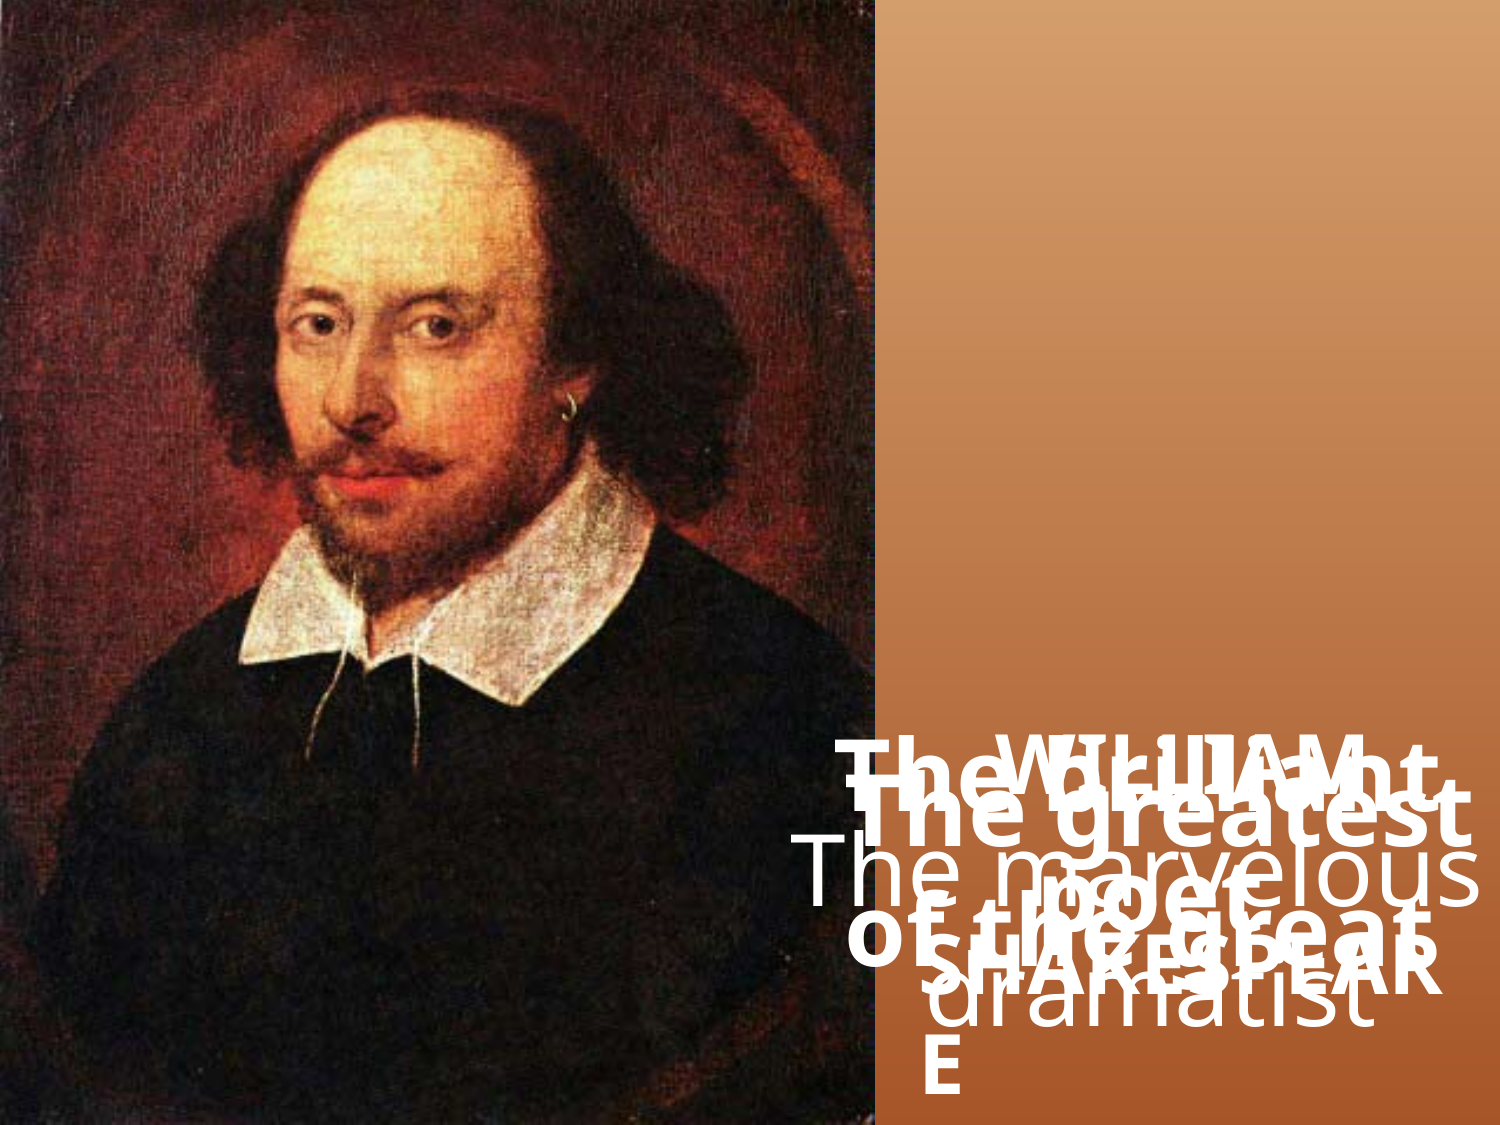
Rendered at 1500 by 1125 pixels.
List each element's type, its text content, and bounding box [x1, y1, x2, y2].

text_box WILLIAM SHAKESPEARE [903, 1054, 1464, 1119]
picture [0, 0, 875, 1125]
text_box The greatest of the great [879, 739, 1491, 995]
text_box The marvelous dramatist [879, 798, 1500, 1054]
text_box The brilliant poet [879, 704, 1483, 739]
